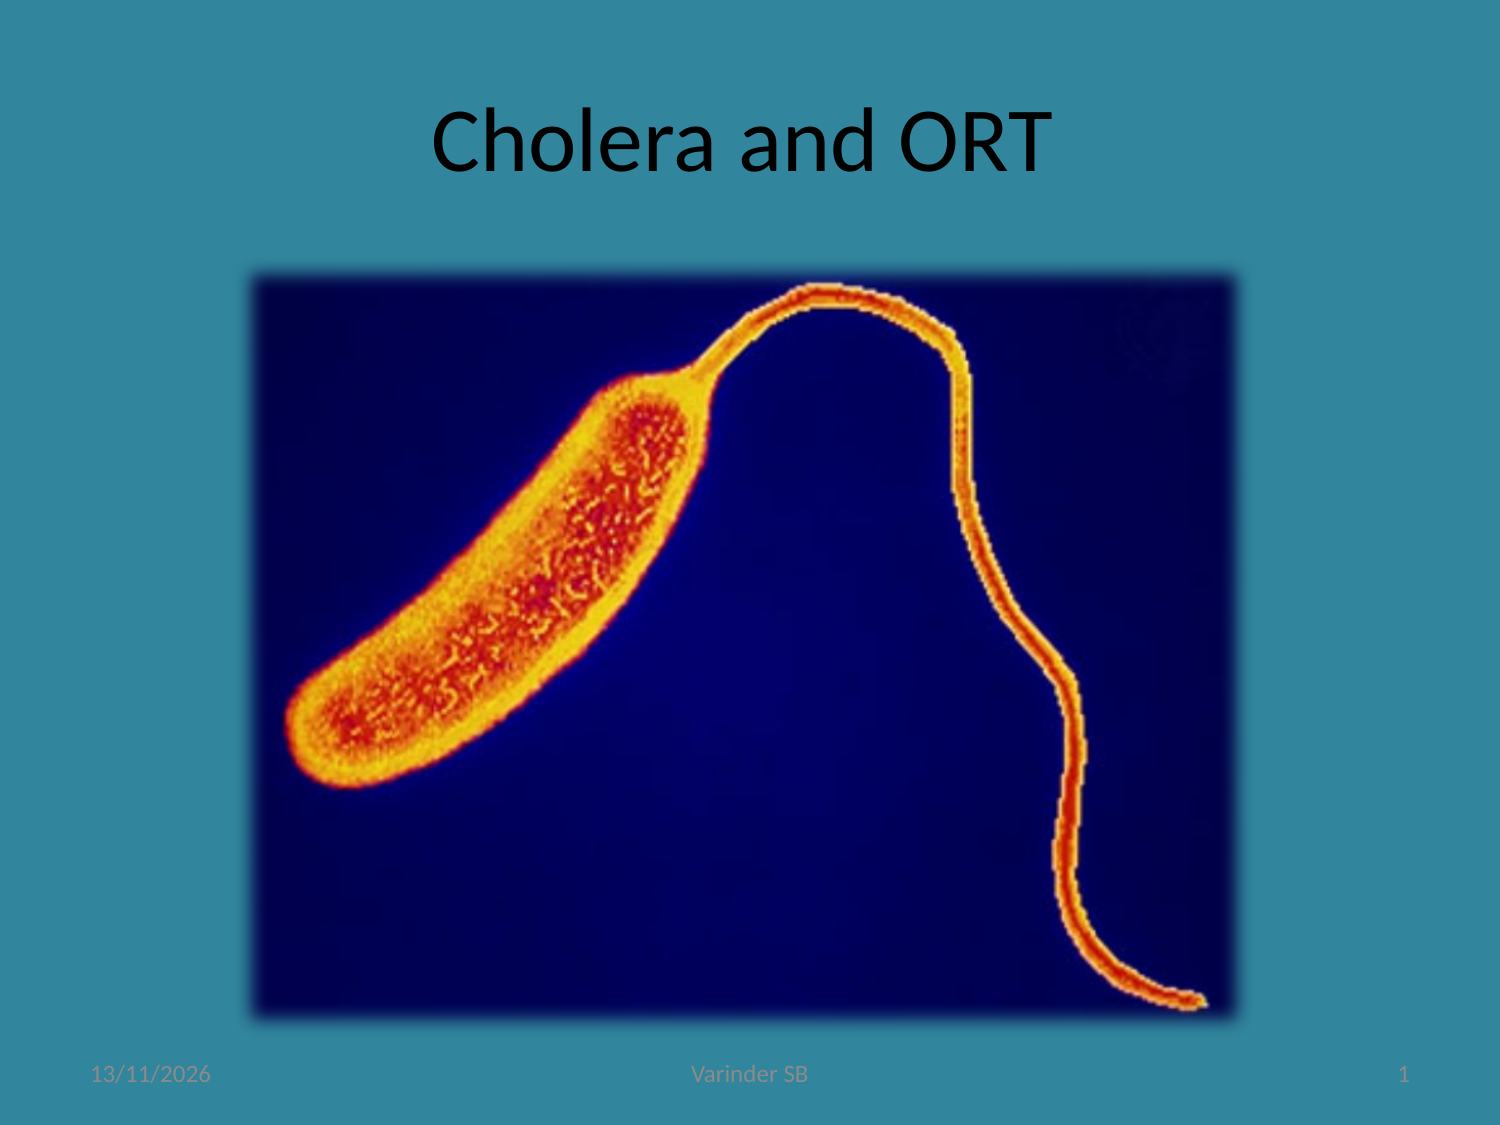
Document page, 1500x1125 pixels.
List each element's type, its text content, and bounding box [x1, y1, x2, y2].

title Cholera and ORT [105, 58, 1381, 211]
slide_number 1 [1074, 1042, 1425, 1103]
picture [234, 257, 1255, 1037]
footer Varinder SB [512, 1046, 988, 1103]
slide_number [75, 1042, 425, 1103]
